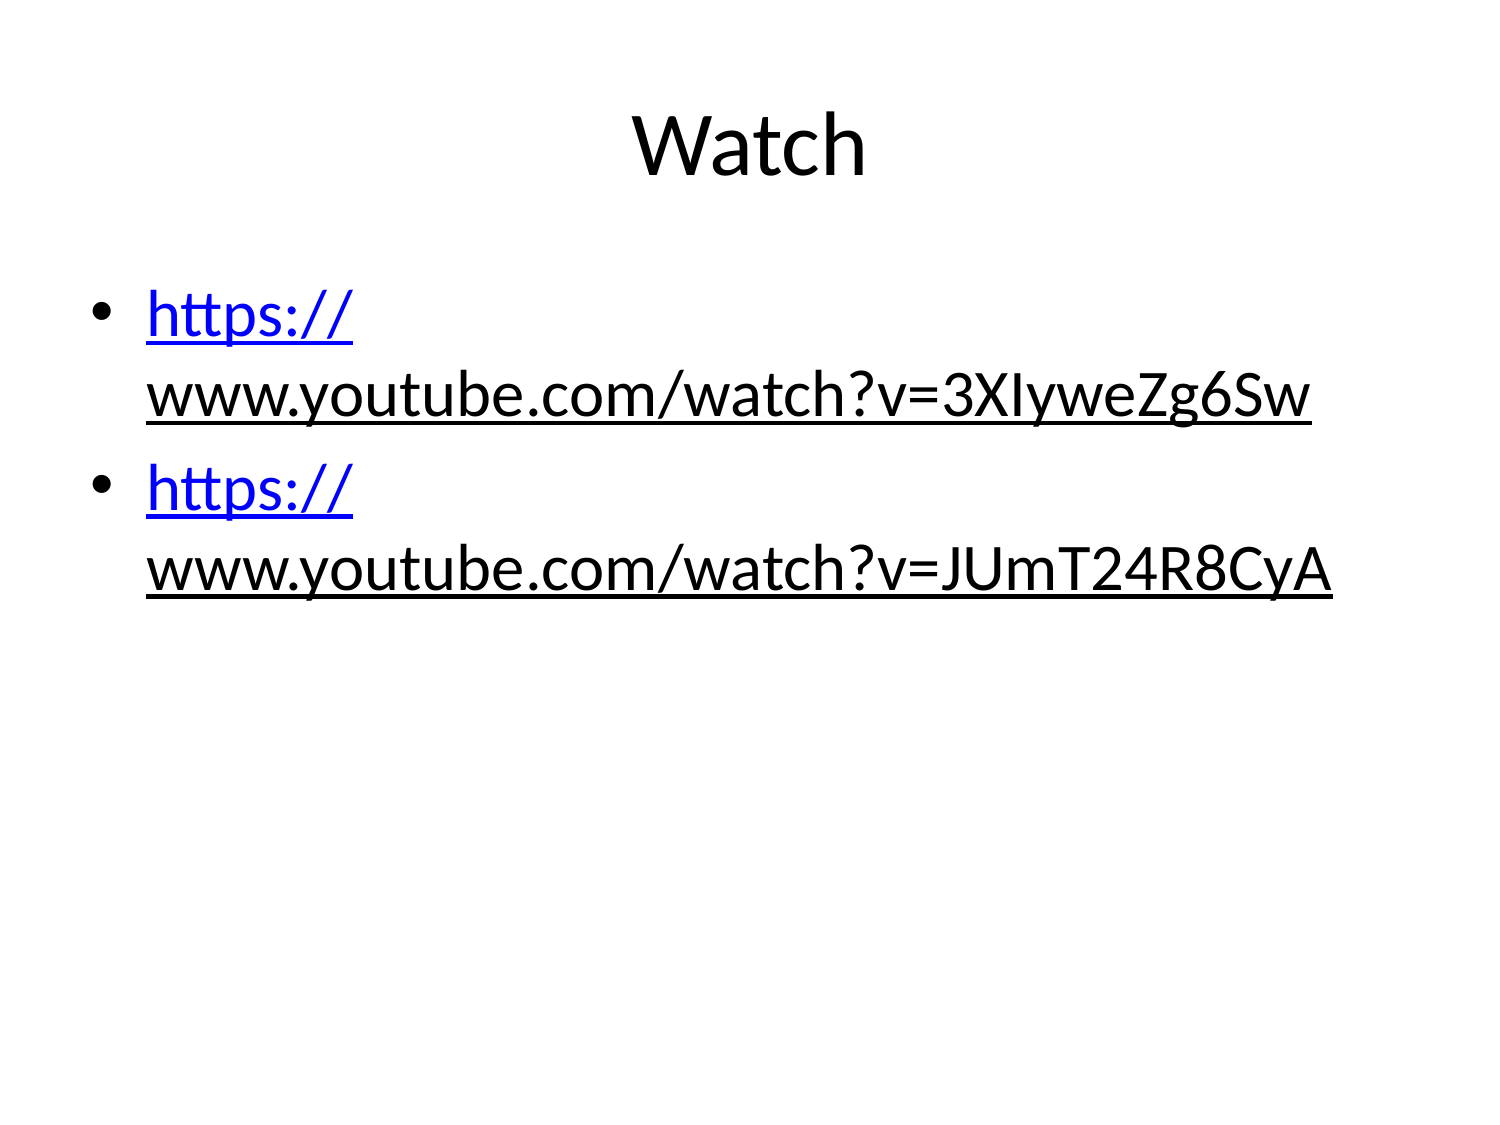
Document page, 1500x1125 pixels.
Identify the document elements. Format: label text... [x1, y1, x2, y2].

list https://www.youtube.com/watch?v=3XIyweZg6Sw https://www.youtube.com/watch?v=JUmT24R8CyA [75, 262, 1425, 625]
title Watch [75, 45, 1425, 233]
